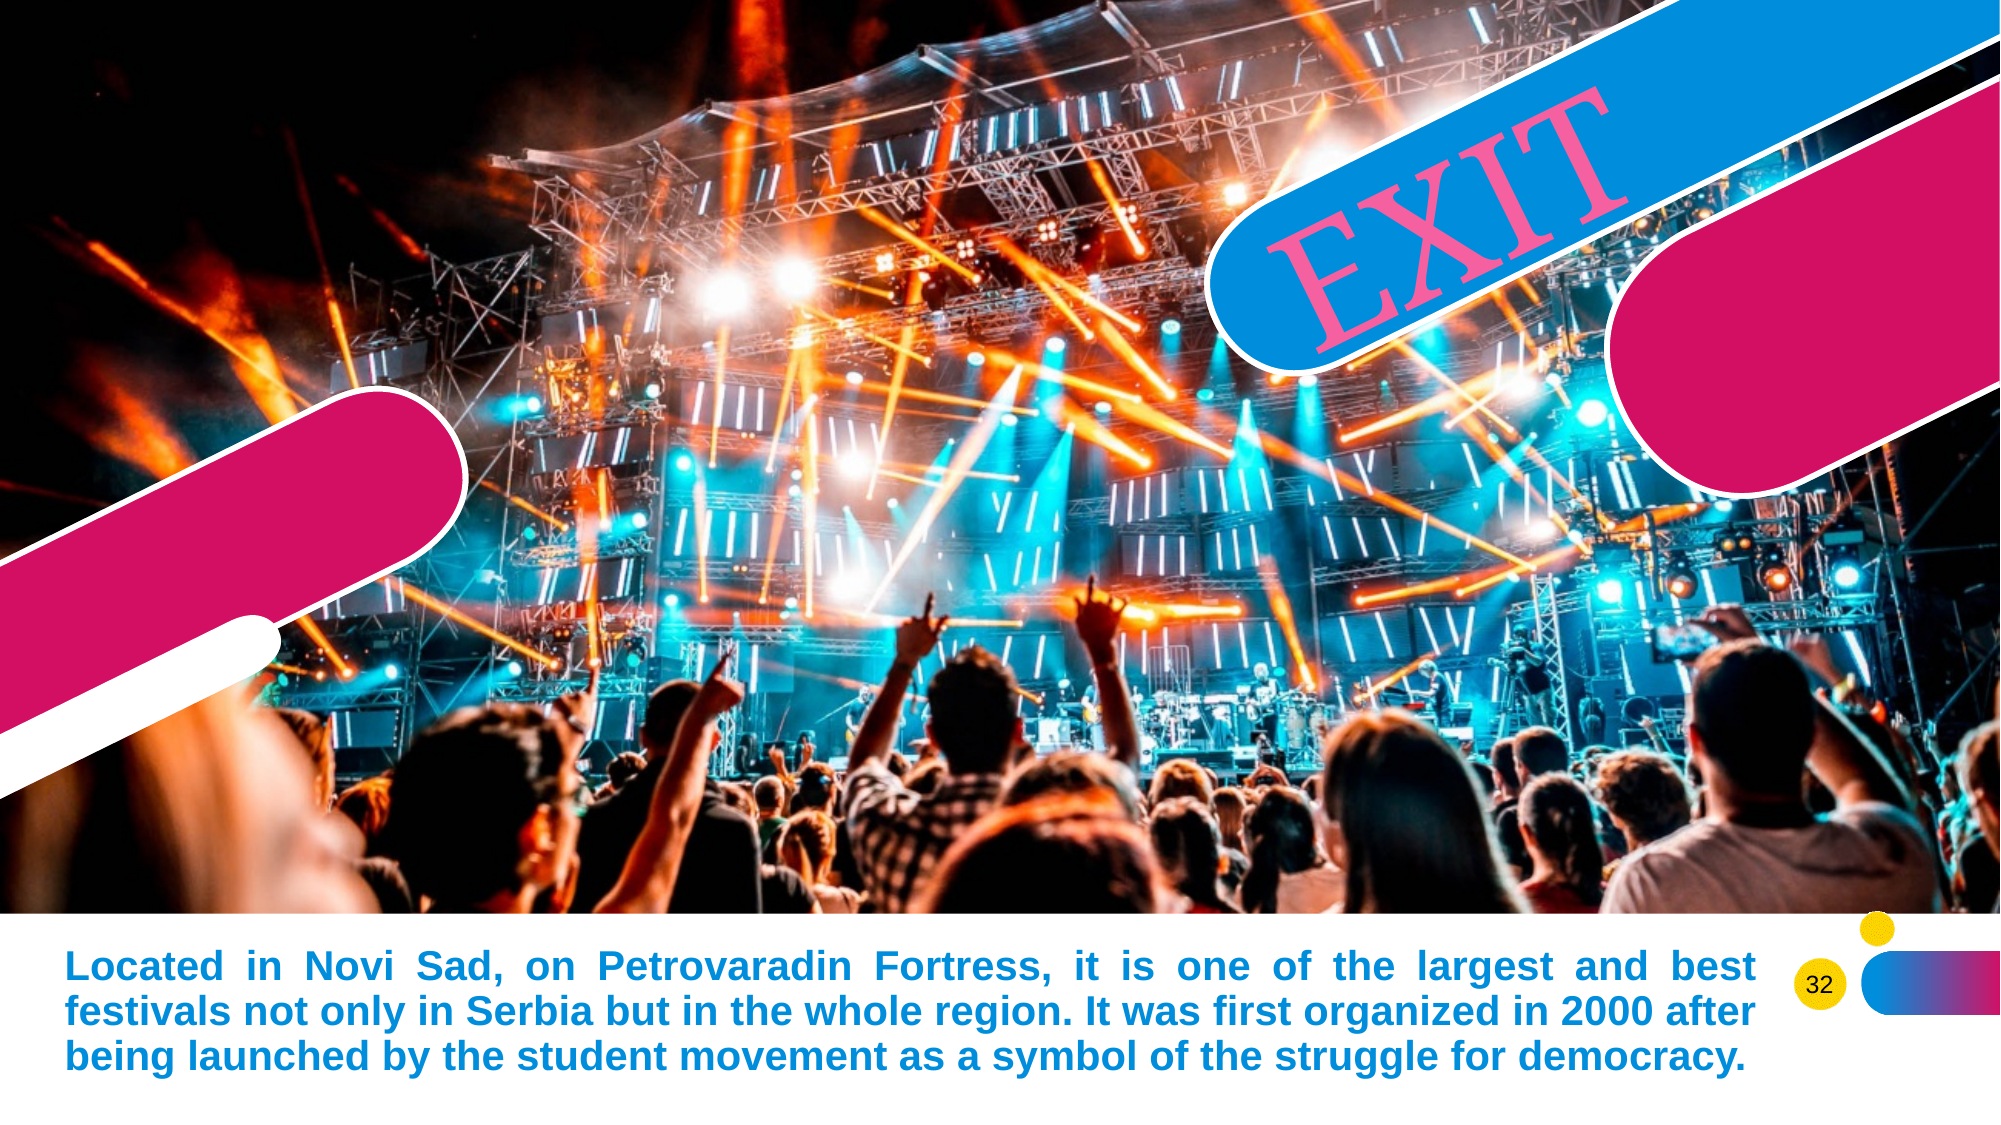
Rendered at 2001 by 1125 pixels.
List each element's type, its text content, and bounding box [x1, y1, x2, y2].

picture [0, 0, 2000, 1066]
list Located in Novi Sad, on Petrovaradin Fortress, it is one of the largest and best festivals not only in Serbia but in the whole region. It was first organized in 2000 after being launched by the student movement as a symbol of the struggle for democracy. [49, 936, 1773, 1092]
